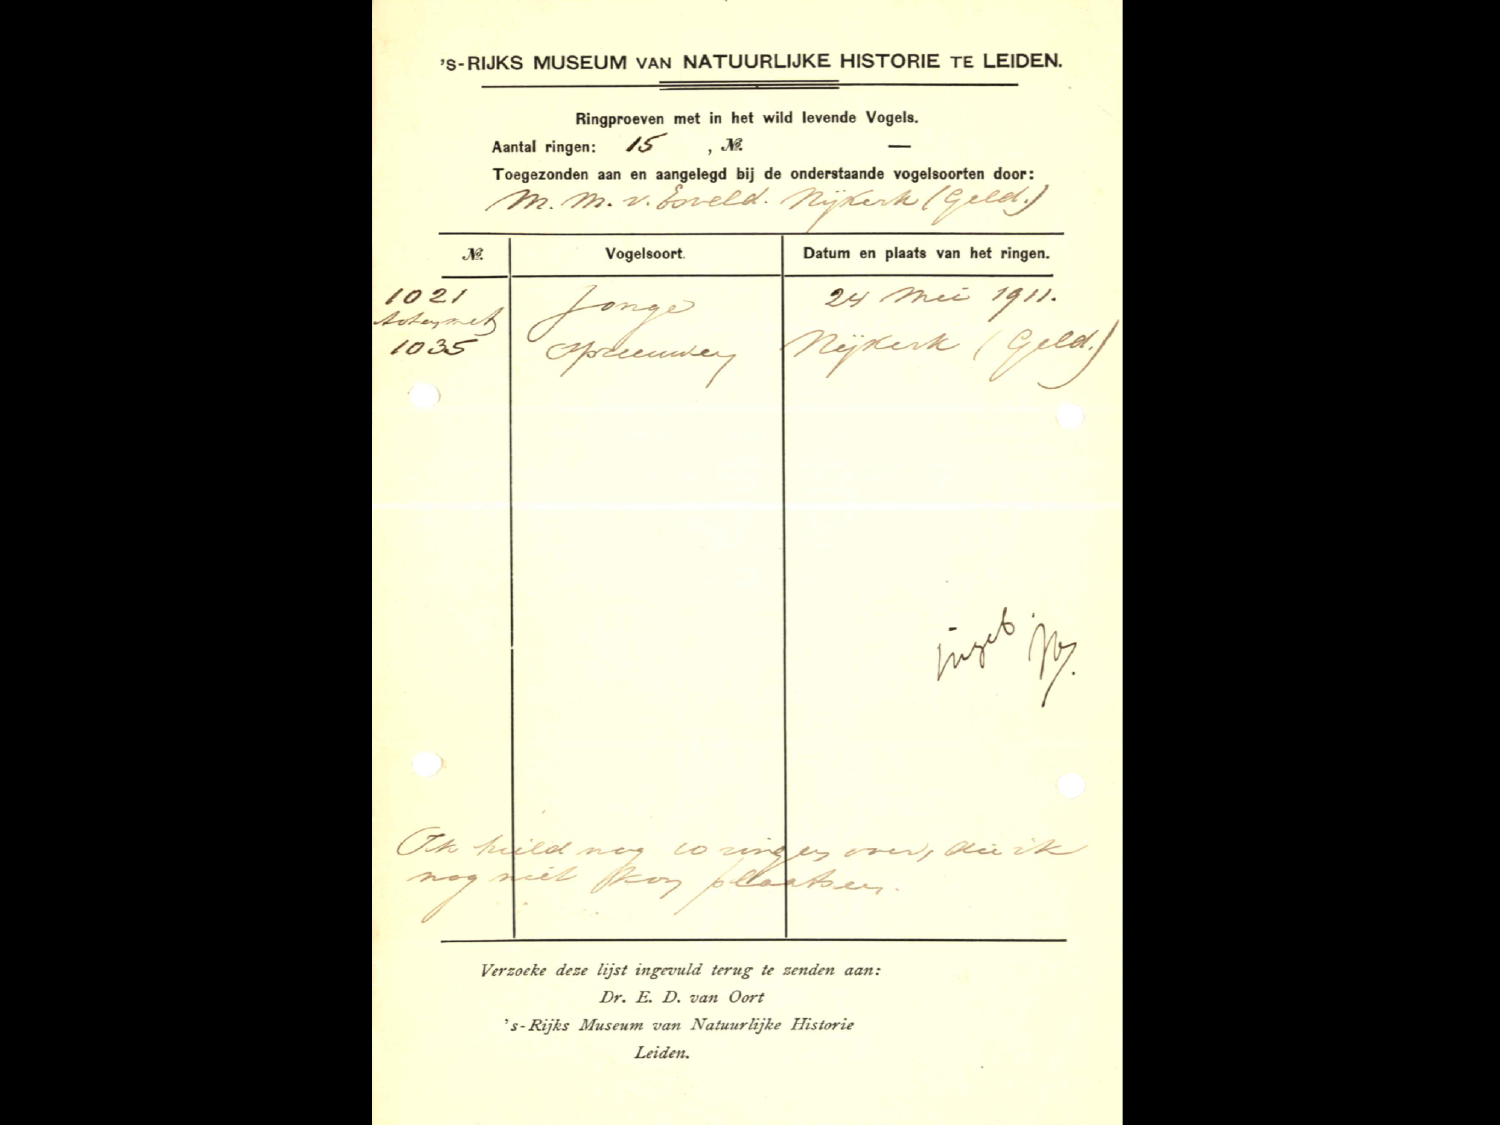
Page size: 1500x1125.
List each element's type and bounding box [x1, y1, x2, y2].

picture [371, 0, 1123, 1125]
